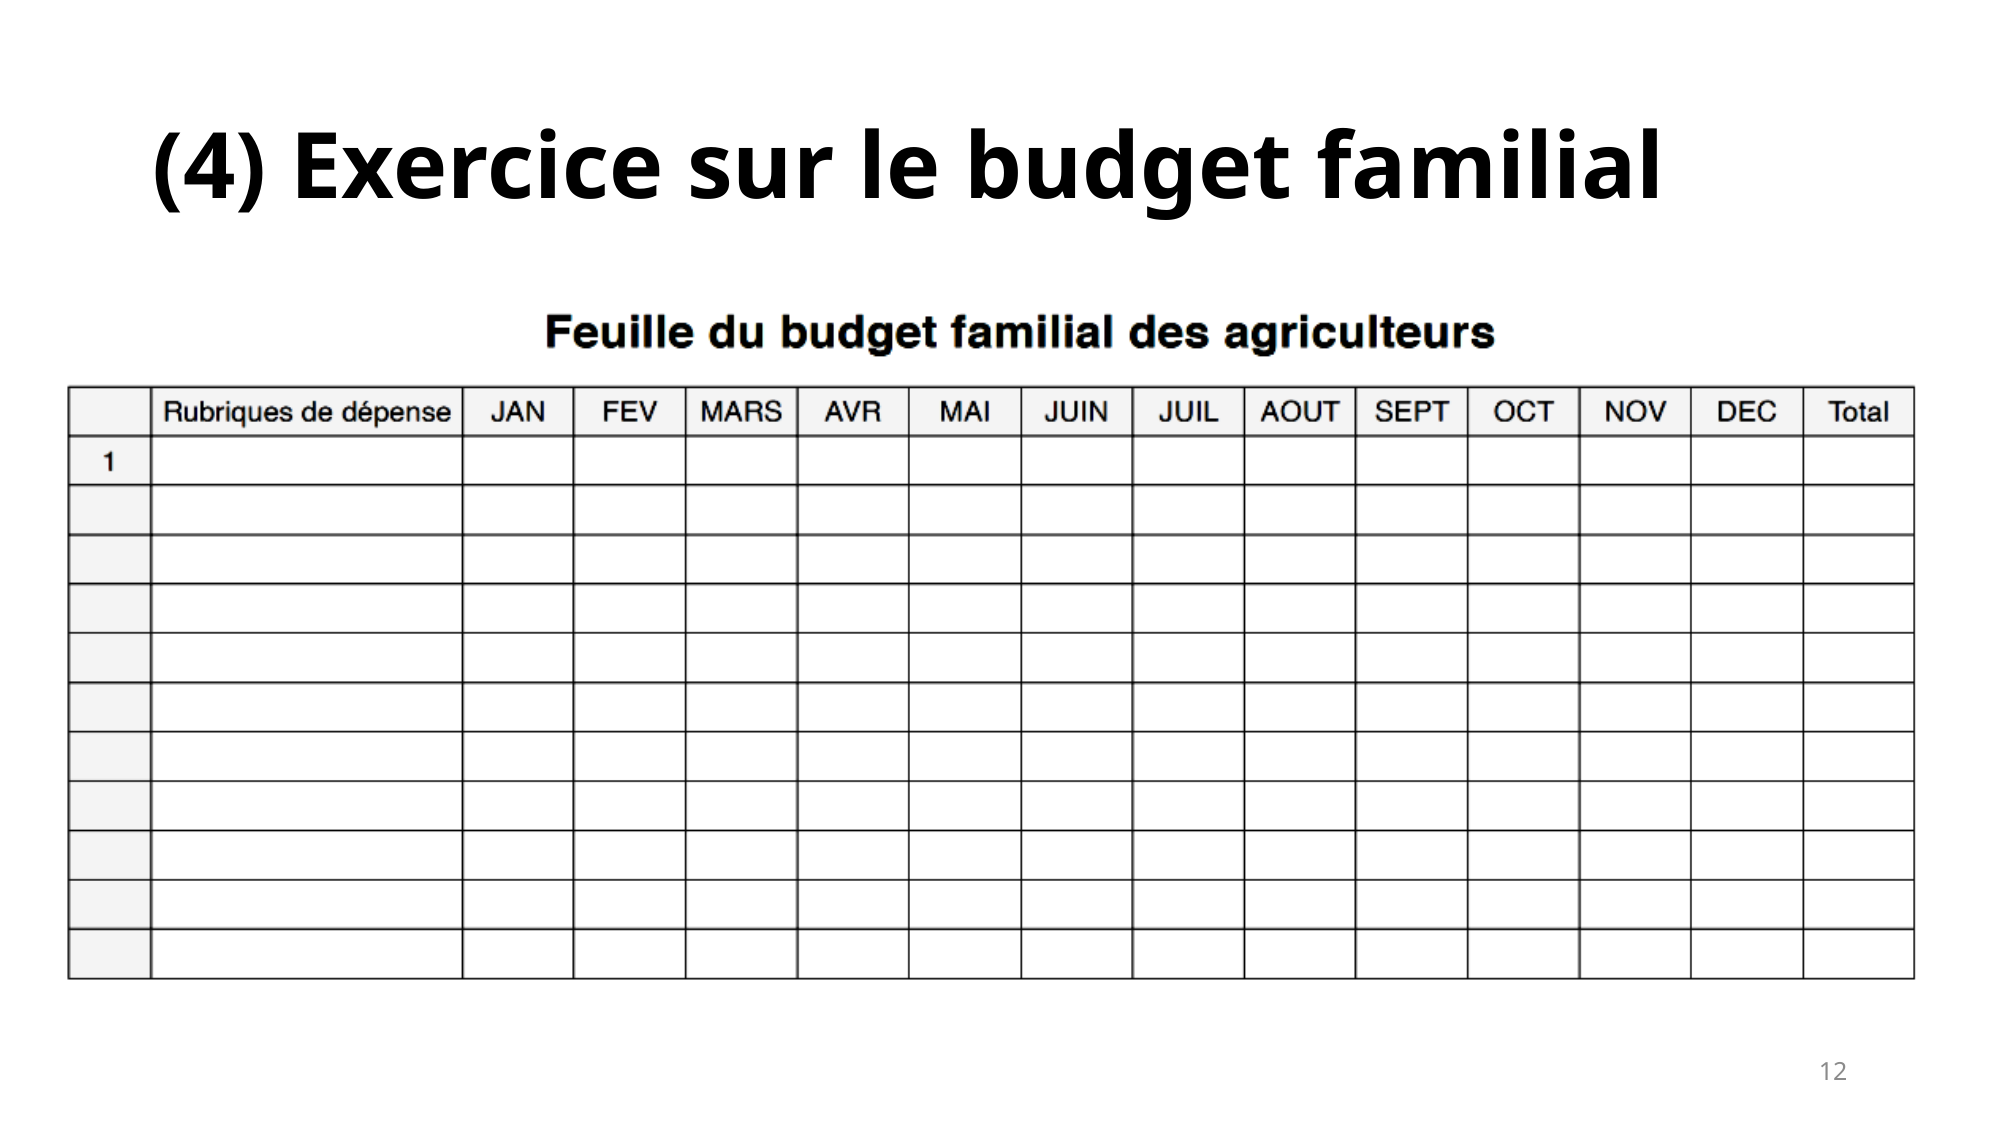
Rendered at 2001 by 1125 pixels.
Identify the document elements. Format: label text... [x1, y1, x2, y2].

title (4) Exercice sur le budget familial [137, 59, 1863, 278]
picture [63, 304, 1920, 983]
slide_number 12 [1412, 1042, 1863, 1103]
